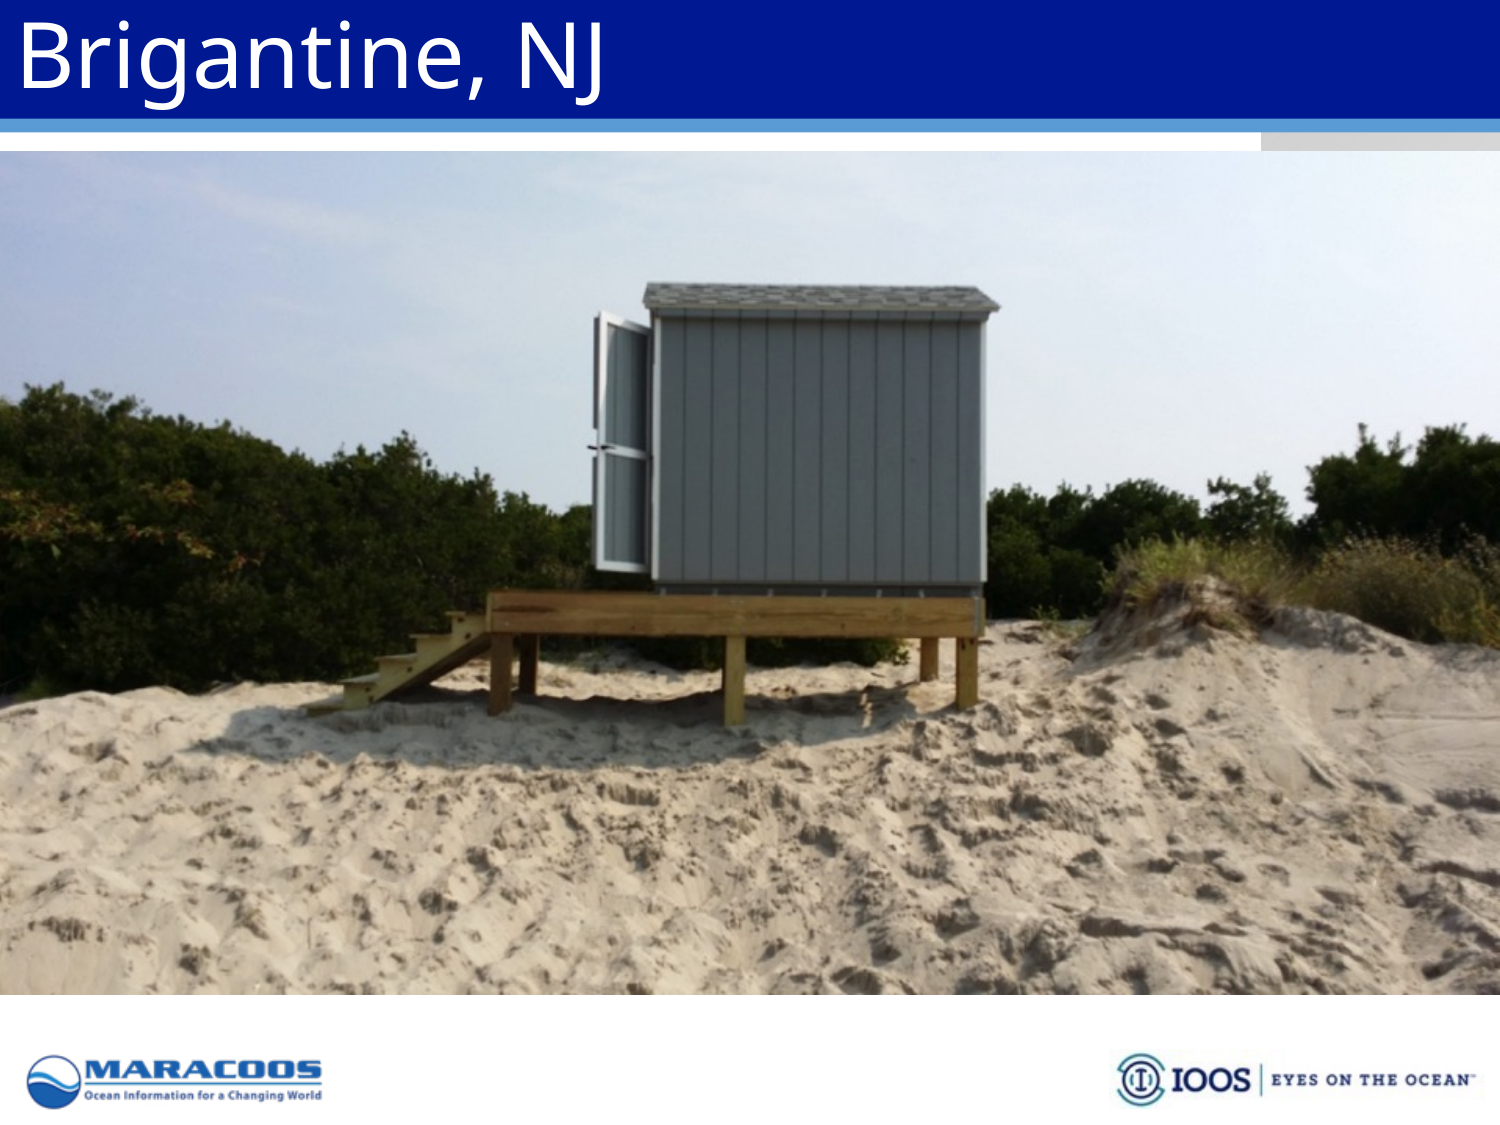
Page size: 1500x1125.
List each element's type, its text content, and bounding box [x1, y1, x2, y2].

picture [1109, 1049, 1485, 1109]
picture [21, 1052, 330, 1111]
title Brigantine, NJ [0, 0, 1294, 119]
picture [0, 150, 1500, 995]
